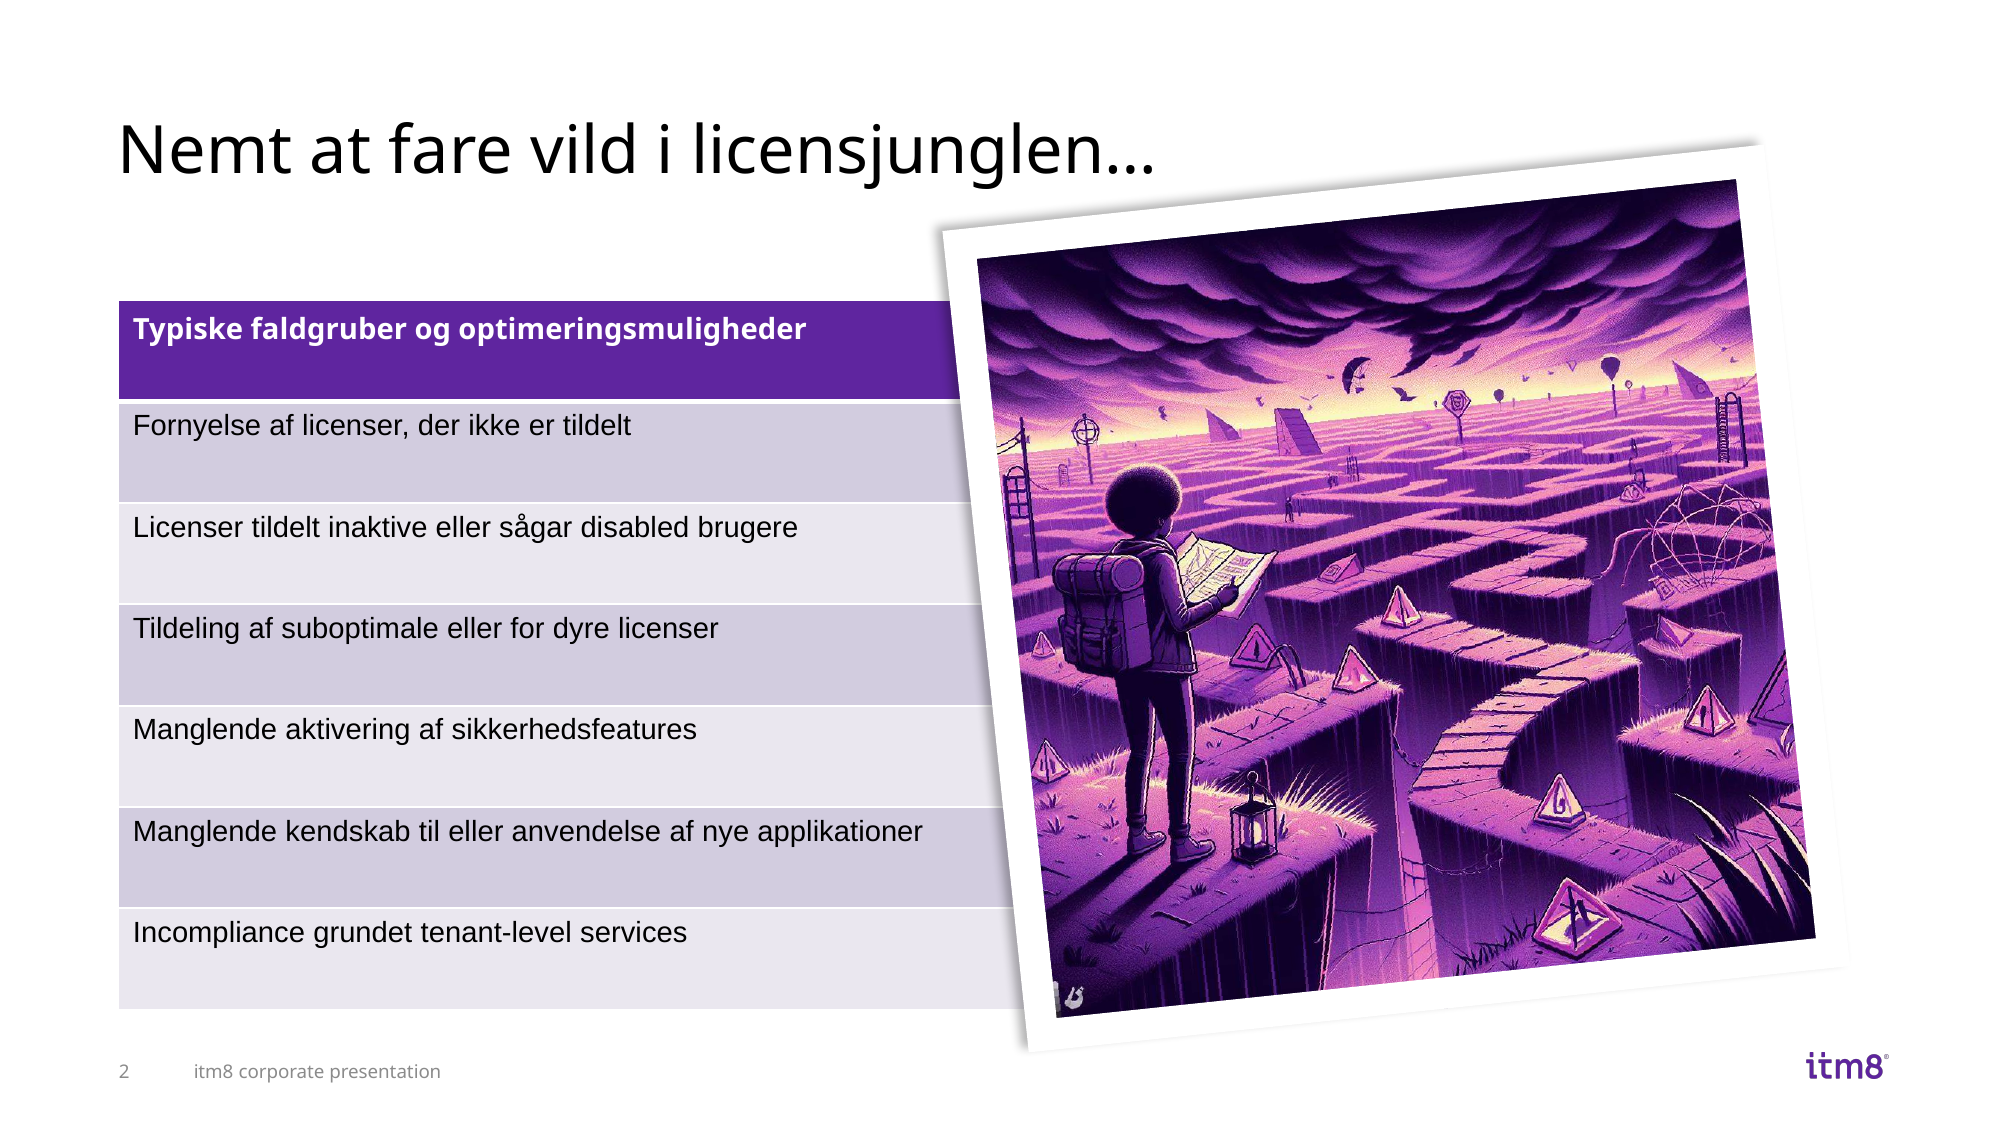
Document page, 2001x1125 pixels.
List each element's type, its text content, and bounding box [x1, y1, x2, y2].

table_cell Fornyelse af licenser, der ikke er tildelt [119, 404, 958, 502]
picture [978, 180, 1815, 1017]
table_cell Manglende aktivering af sikkerhedsfeatures [119, 707, 990, 806]
footer itm8 corporate presentation [194, 1042, 1732, 1103]
table_cell Manglende kendskab til eller anvendelse af nye applikationer [119, 808, 1000, 907]
title Nemt at fare vild i licensjunglen… [117, 106, 1882, 267]
table_cell Licenser tildelt inaktive eller sågar disabled brugere [119, 504, 968, 603]
table_cell Incompliance grundet tenant-level services [119, 909, 1011, 1009]
picture [1806, 1052, 1889, 1079]
table_cell Tildeling af suboptimale eller for dyre licenser [119, 605, 979, 705]
slide_number 2 [118, 1042, 194, 1103]
table_header Typiske faldgruber og optimeringsmuligheder [119, 301, 947, 399]
